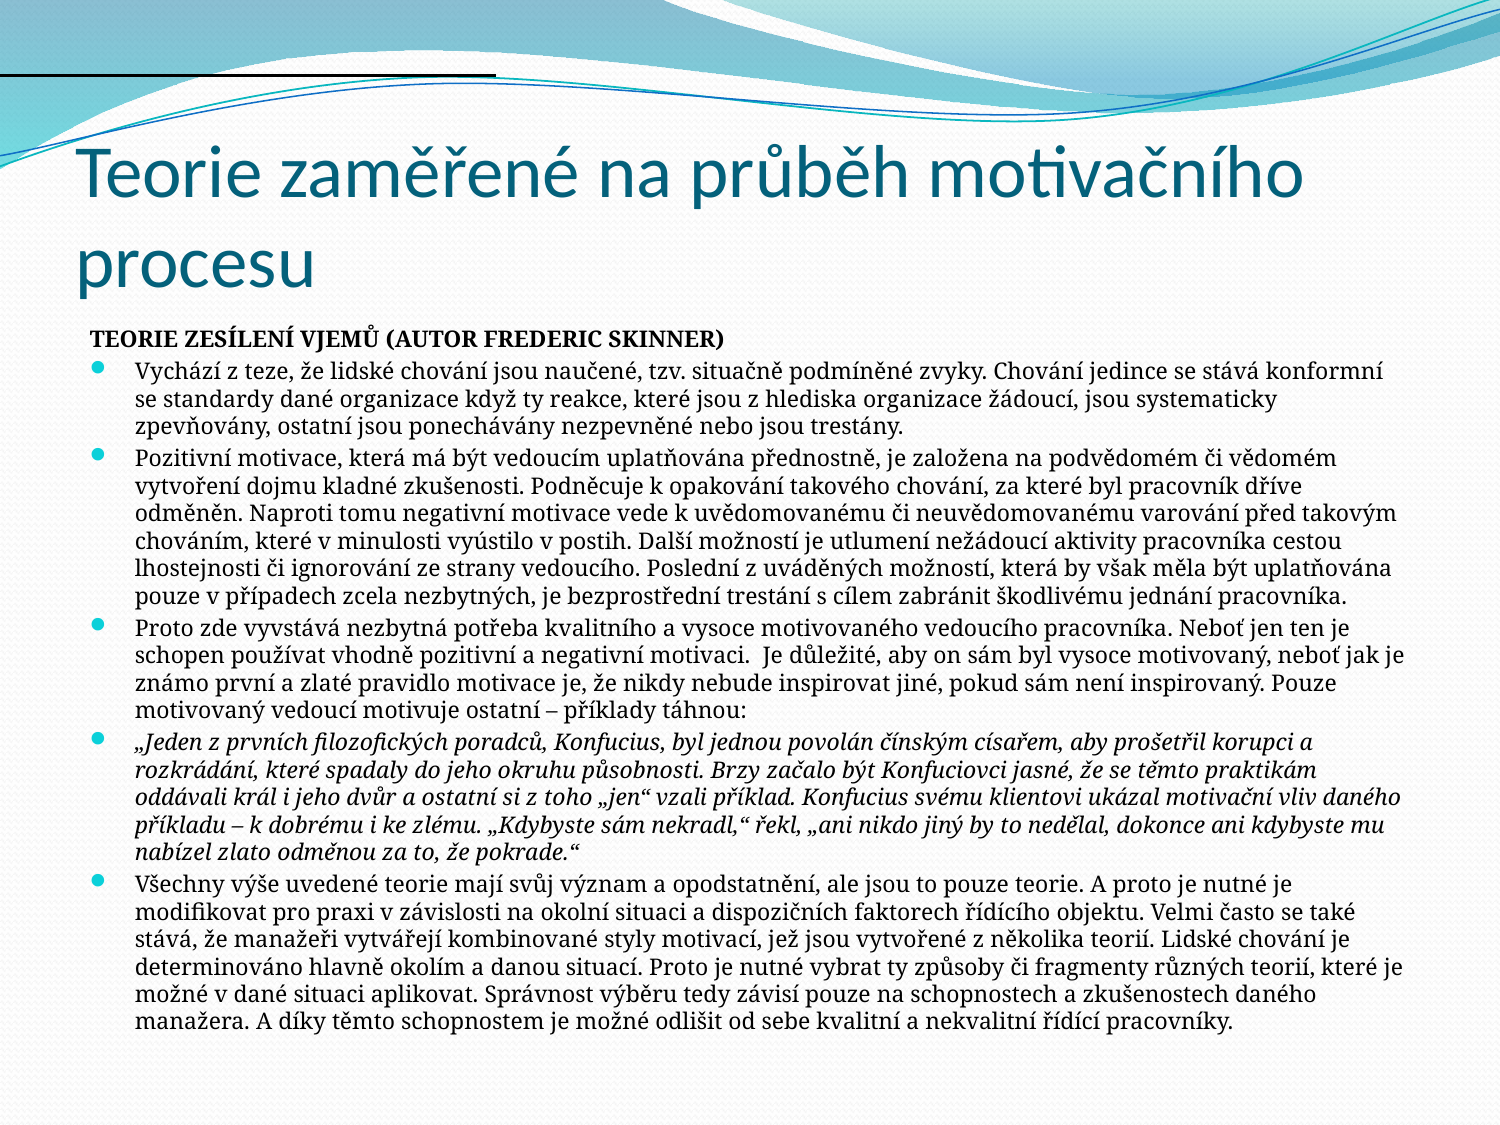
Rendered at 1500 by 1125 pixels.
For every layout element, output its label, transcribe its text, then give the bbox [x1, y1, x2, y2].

list Teorie zesílení vjemů (autor Frederic Skinner) Vychází z teze, že lidské chování jsou naučené, tzv. situačně podmíněné zvyky. Chování jedince se stává konformní se standardy dané organizace když ty reakce, které jsou z hlediska organizace žádoucí, jsou systematicky zpevňovány, ostatní jsou ponechávány nezpevněné nebo jsou trestány. Pozitivní motivace, která má být vedoucím uplatňována přednostně, je založena na podvědomém či vědomém vytvoření dojmu kladné zkušenosti. Podněcuje k opakování takového chování, za které byl pracovník dříve odměněn. Naproti tomu negativní motivace vede k uvědomovanému či neuvědomovanému varování před takovým chováním, které v minulosti vyústilo v postih. Další možností je utlumení nežádoucí aktivity pracovníka cestou lhostejnosti či ignorování ze strany vedoucího. Poslední z uváděných možností, která by však měla být uplatňována pouze v případech zcela nezbytných, je bezprostřední trestání s cílem zabránit škodlivému jednání pracovníka. Proto zde vyvstává nezbytná potřeba kvalitního a vysoce motivovaného vedoucího pracovníka. Neboť jen ten je schopen používat vhodně pozitivní a negativní motivaci. Je důležité, aby on sám byl vysoce motivovaný, neboť jak je známo první a zlaté pravidlo motivace je, že nikdy nebude inspirovat jiné, pokud sám není inspirovaný. Pouze motivovaný vedoucí motivuje ostatní – příklady táhnou: „Jeden z prvních filozofických poradců, Konfucius, byl jednou povolán čínským císařem, aby prošetřil korupci a rozkrádání, které spadaly do jeho okruhu působnosti. Brzy začalo být Konfuciovci jasné, že se těmto praktikám oddávali král i jeho dvůr a ostatní si z toho „jen“ vzali příklad. Konfucius svému klientovi ukázal motivační vliv daného příkladu – k dobrému i ke zlému. „Kdybyste sám nekradl,“ řekl, „ani nikdo jiný by to nedělal, dokonce ani kdybyste mu nabízel zlato odměnou za to, že pokrade.“ Všechny výše uvedené teorie mají svůj význam a opodstatnění, ale jsou to pouze teorie. A proto je nutné je modifikovat pro praxi v závislosti na okolní situaci a dispozičních faktorech řídícího objektu. Velmi často se také stává, že manažeři vytvářejí kombinované styly motivací, jež jsou vytvořené z několika teorií. Lidské chování je determinováno hlavně okolím a danou situací. Proto je nutné vybrat ty způsoby či fragmenty různých teorií, které je možné v dané situaci aplikovat. Správnost výběru tedy závisí pouze na schopnostech a zkušenostech daného manažera. A díky těmto schopnostem je možné odlišit od sebe kvalitní a nekvalitní řídící pracovníky. [75, 317, 1425, 1038]
title Teorie zaměřené na průběh motivačního procesu [75, 115, 1425, 303]
